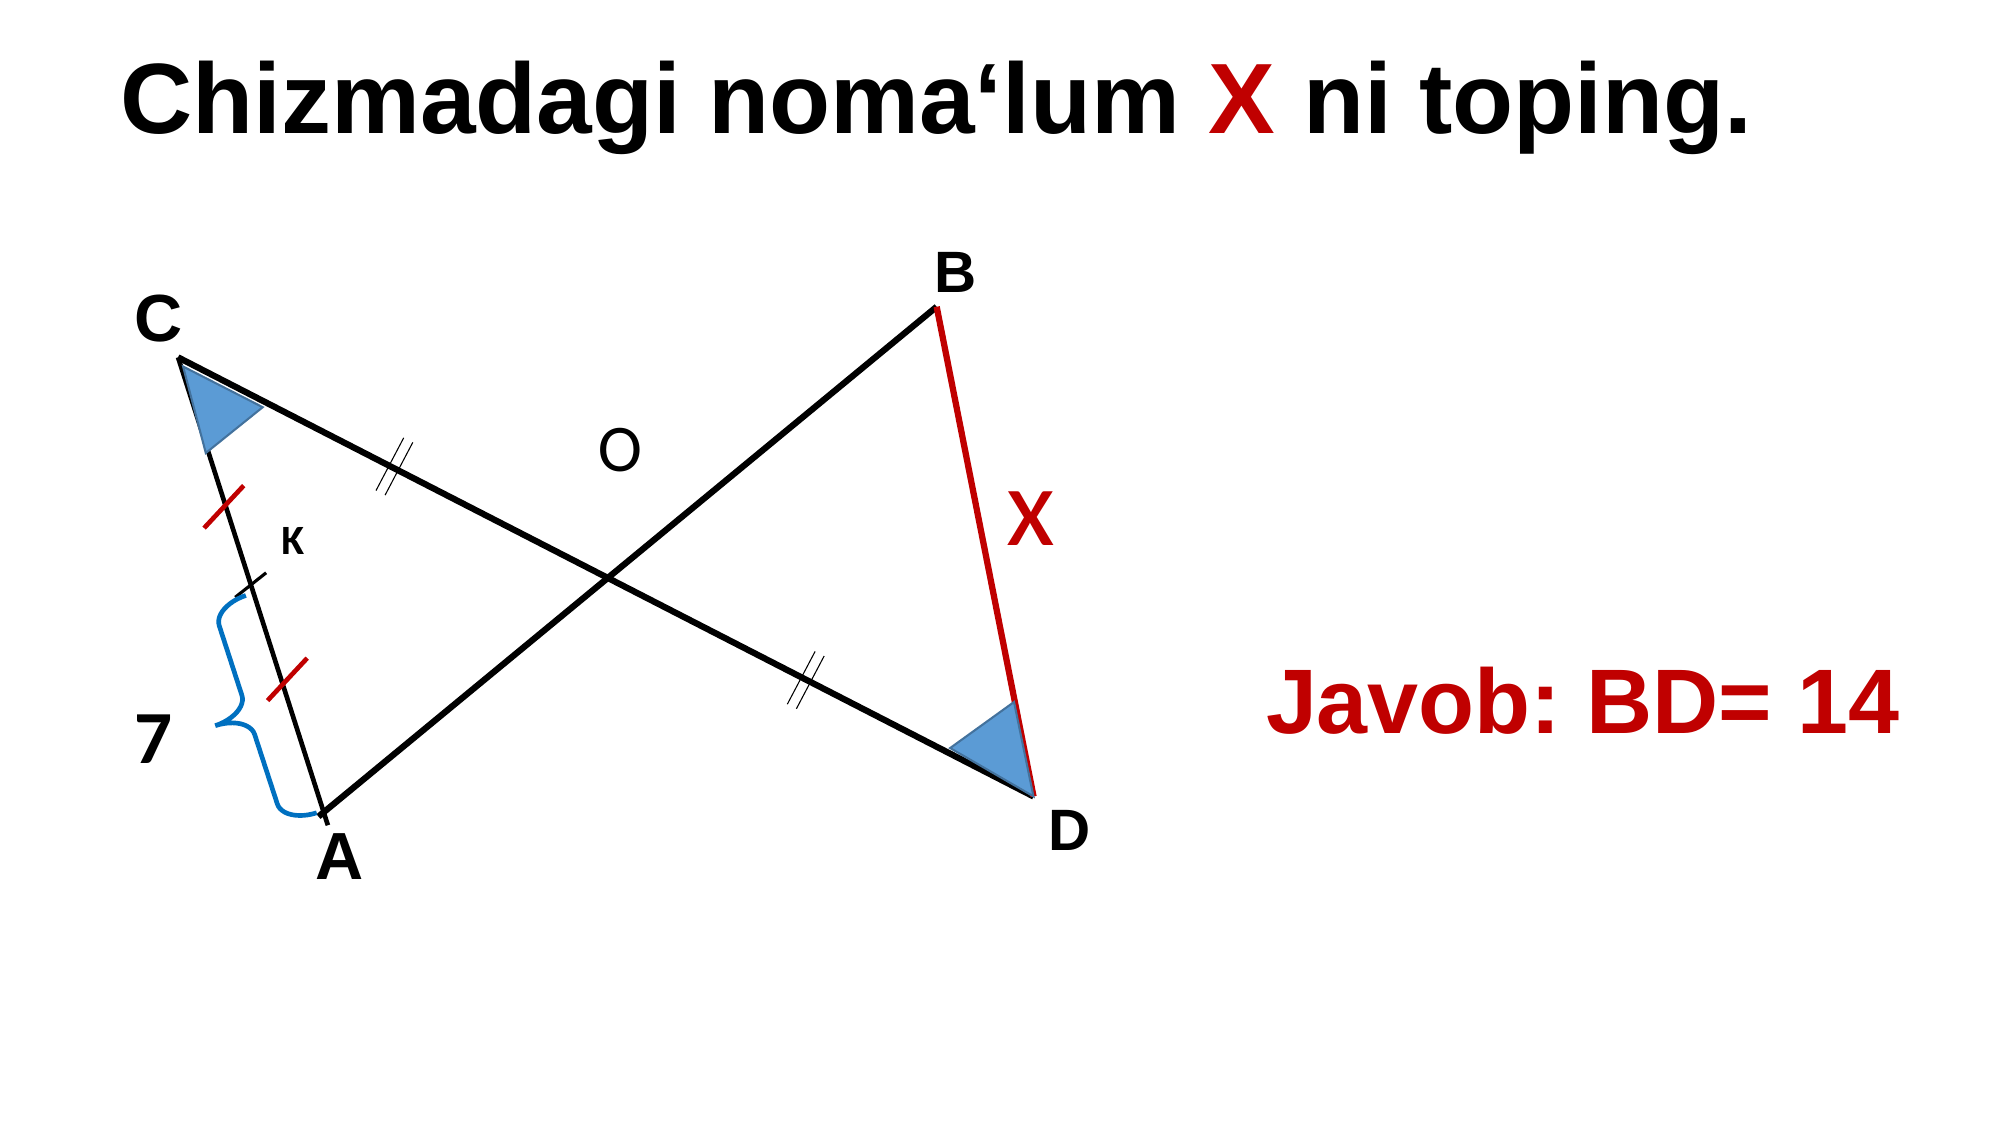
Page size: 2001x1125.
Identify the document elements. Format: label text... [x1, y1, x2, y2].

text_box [178, 357, 328, 826]
text_box D [1033, 784, 1086, 870]
text_box B [919, 226, 992, 306]
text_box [318, 306, 937, 817]
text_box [787, 651, 816, 705]
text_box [796, 656, 825, 709]
text_box 7 [119, 681, 178, 787]
text_box x [1034, 425, 1070, 576]
text_box C [119, 267, 198, 363]
text_box Javob: BD= 14 [1251, 634, 1916, 760]
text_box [235, 572, 267, 598]
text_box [204, 485, 244, 529]
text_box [385, 442, 413, 496]
text_box A [300, 817, 379, 901]
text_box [375, 437, 404, 491]
text_box Chizmadagi noma‘lum X ni toping. [105, 26, 1768, 161]
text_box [267, 658, 308, 701]
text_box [936, 306, 1034, 797]
